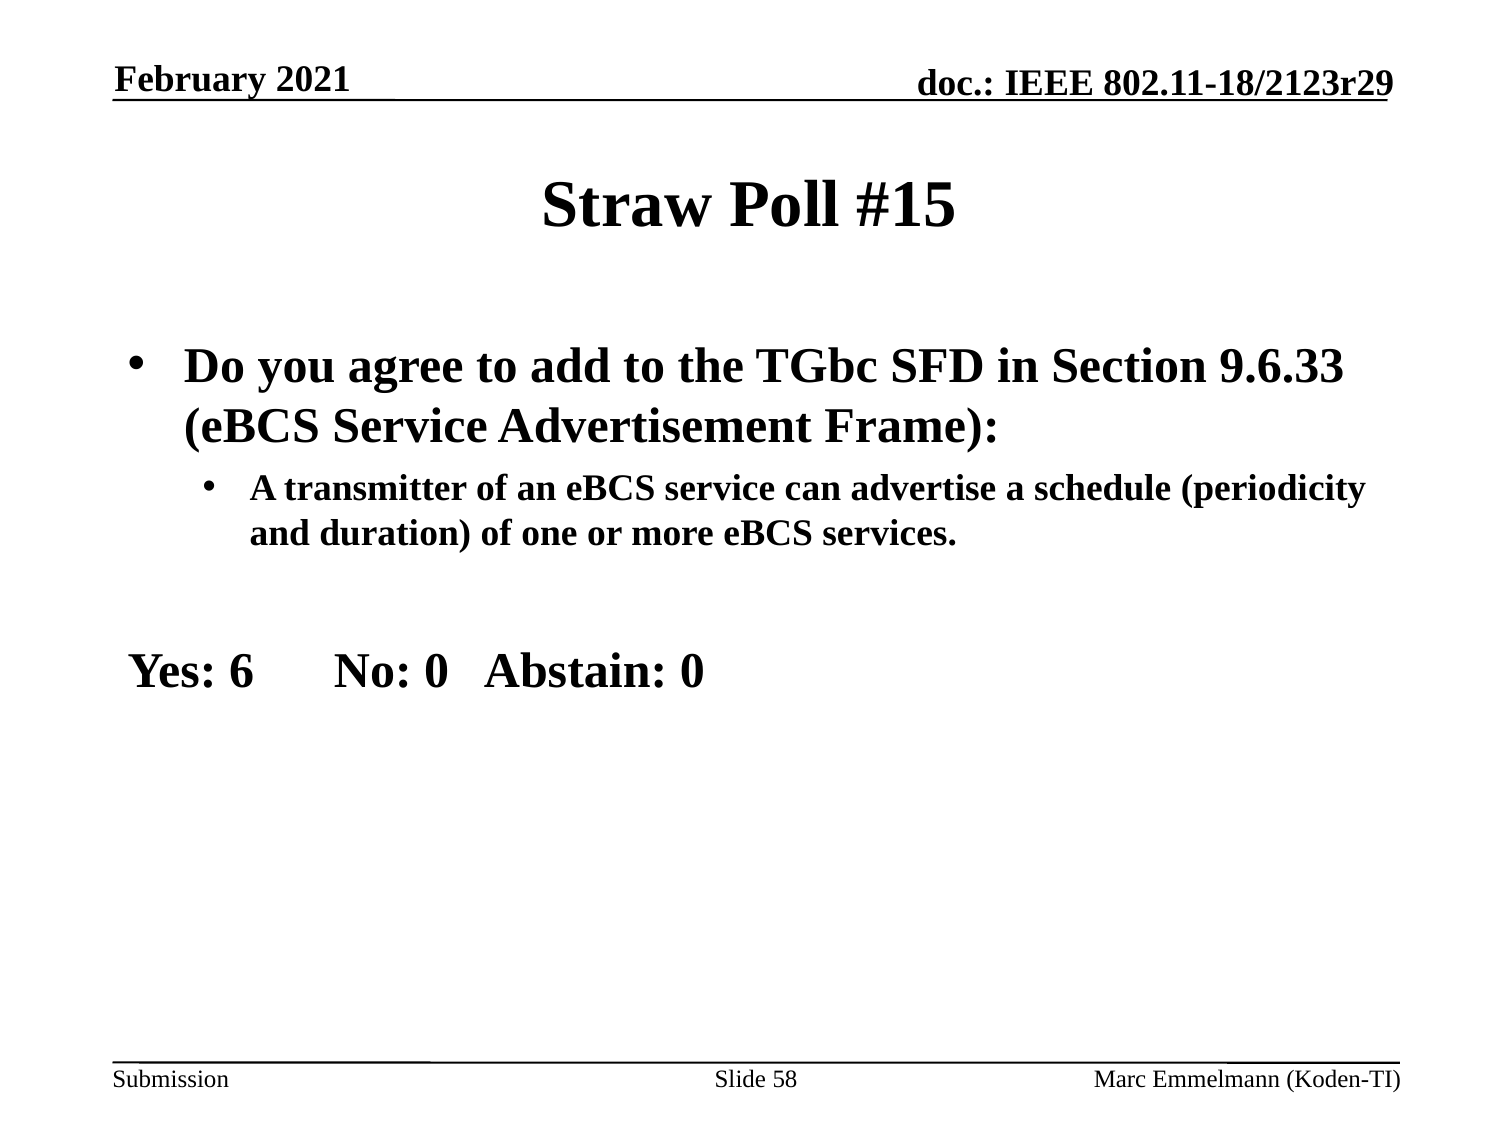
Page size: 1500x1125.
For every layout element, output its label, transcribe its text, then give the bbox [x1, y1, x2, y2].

footer Marc Emmelmann (Koden-TI) [878, 1061, 1402, 1093]
list Do you agree to add to the TGbc SFD in Section 9.6.33 (eBCS Service Advertisement Frame): A transmitter of an eBCS service can advertise a schedule (periodicity and duration) of one or more eBCS services. Yes: 6 No: 0 Abstain: 0 [112, 324, 1388, 1000]
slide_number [114, 54, 423, 100]
slide_number Slide 58 [712, 1061, 800, 1123]
title Straw Poll #15 [112, 112, 1388, 288]
